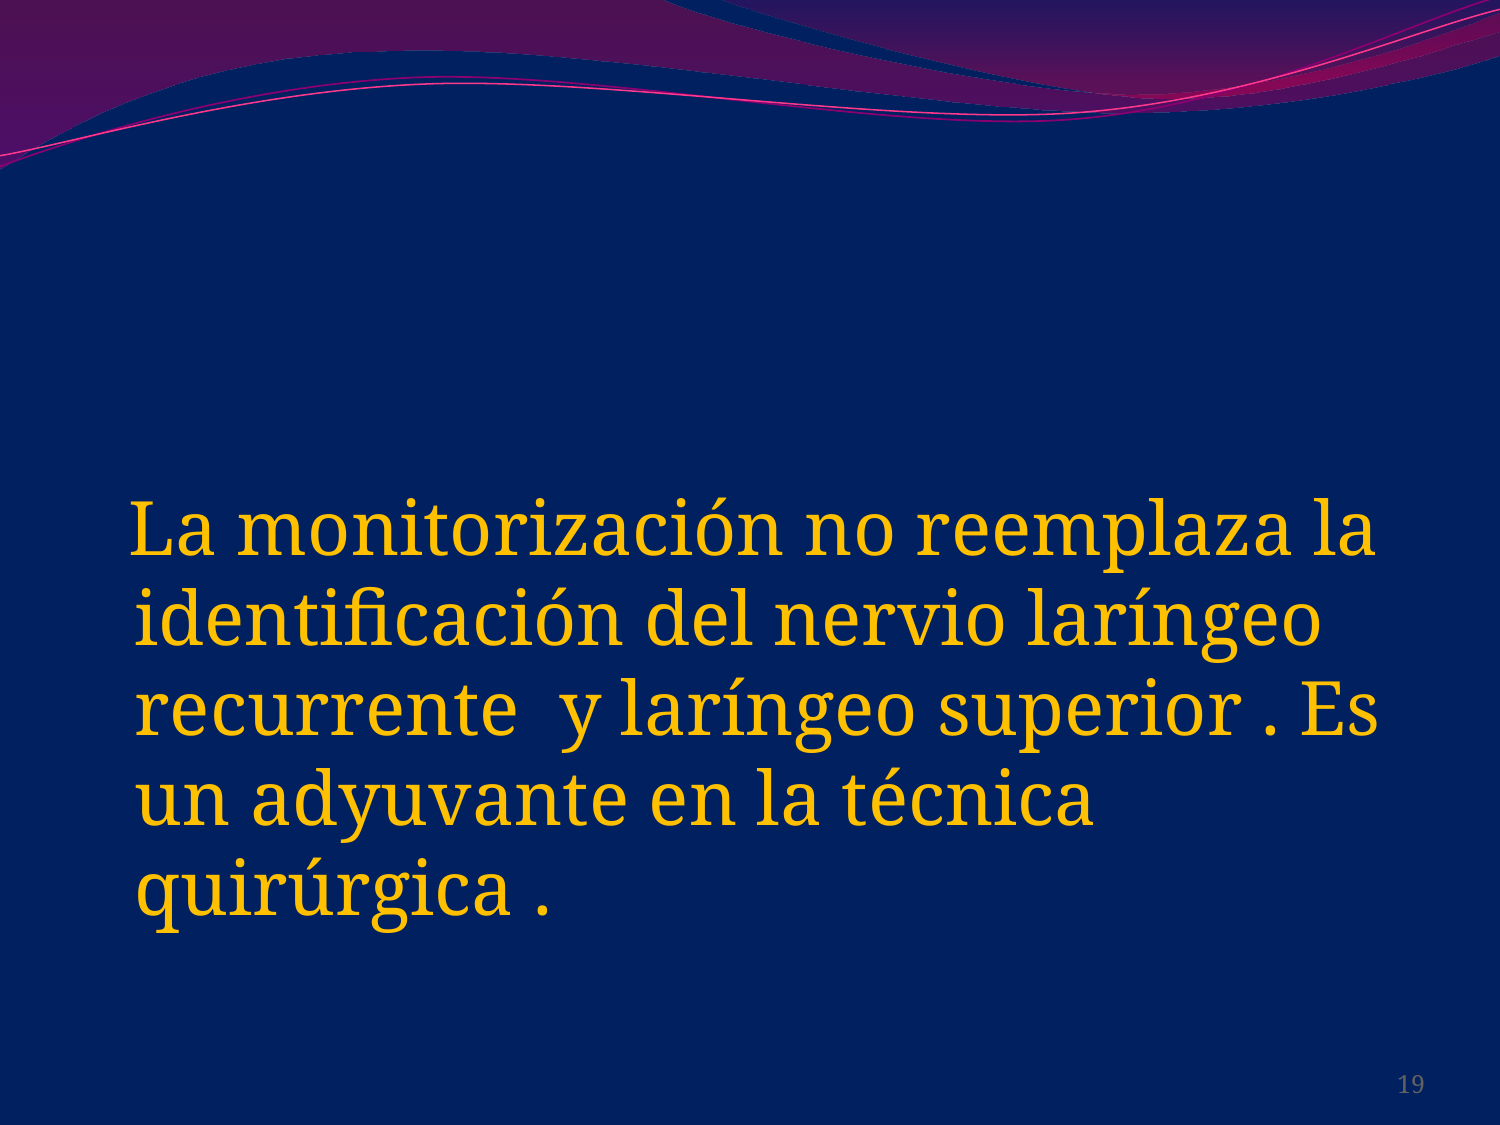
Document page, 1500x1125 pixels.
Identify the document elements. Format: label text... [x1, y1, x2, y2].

slide_number 19 [1299, 1042, 1425, 1103]
list La monitorización no reemplaza la identificación del nervio laríngeo recurrente y laríngeo superior . Es un adyuvante en la técnica quirúrgica . [75, 317, 1425, 1038]
